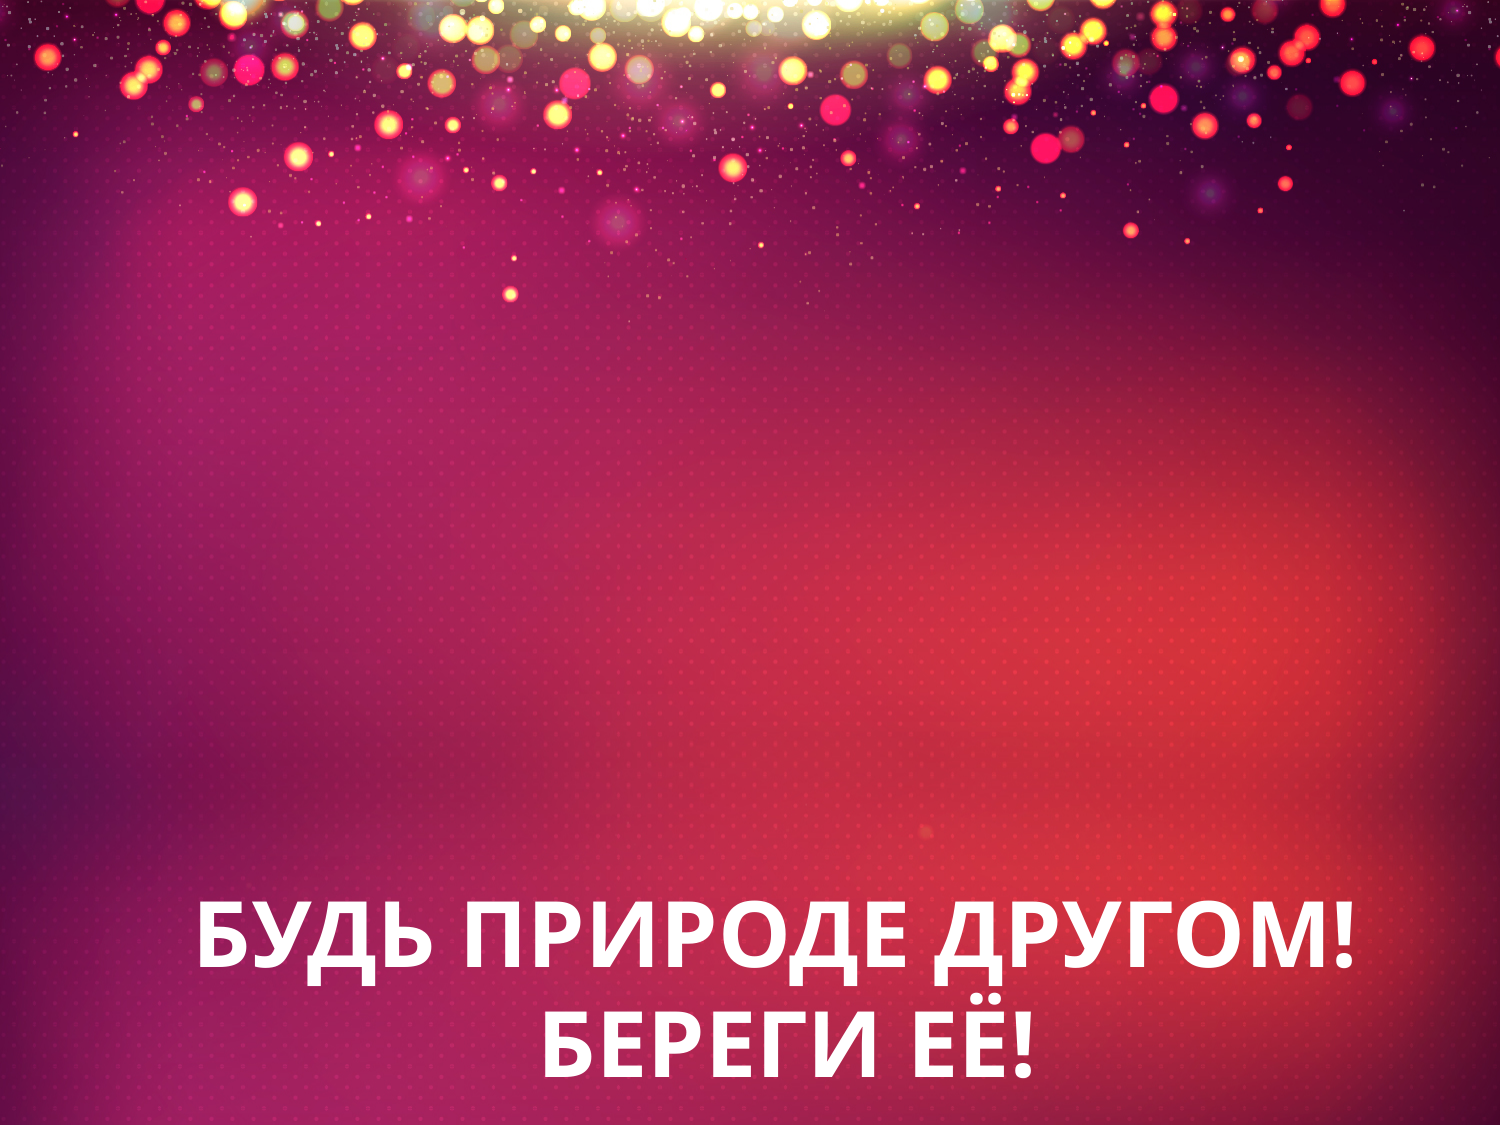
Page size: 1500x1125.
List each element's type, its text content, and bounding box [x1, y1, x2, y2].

picture [0, 0, 1500, 1125]
title БУДЬ ПРИРОДЕ ДРУГОМ! БЕРЕГИ ЕЁ! [125, 912, 1450, 1104]
list [75, 235, 569, 1005]
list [212, 37, 1313, 863]
